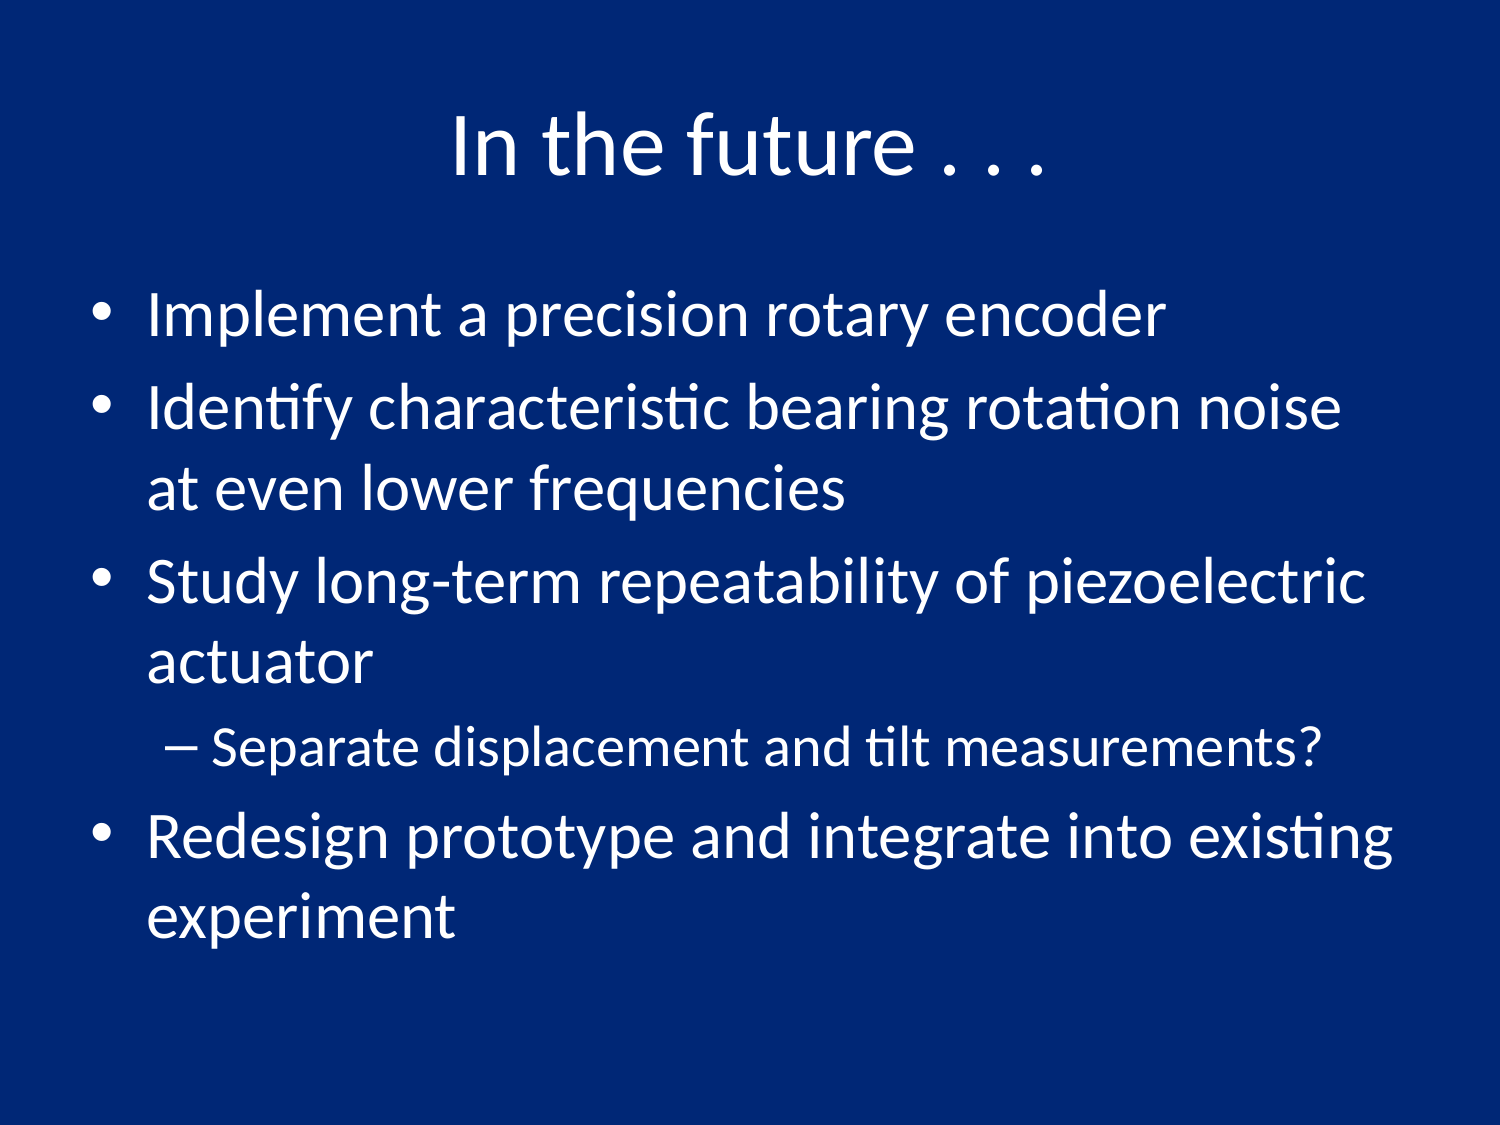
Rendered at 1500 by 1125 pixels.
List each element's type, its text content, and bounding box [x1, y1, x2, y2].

title In the future . . . [75, 45, 1425, 233]
list Implement a precision rotary encoder Identify characteristic bearing rotation noise at even lower frequencies Study long-term repeatability of piezoelectric actuator Separate displacement and tilt measurements? Redesign prototype and integrate into existing experiment [75, 262, 1425, 1005]
